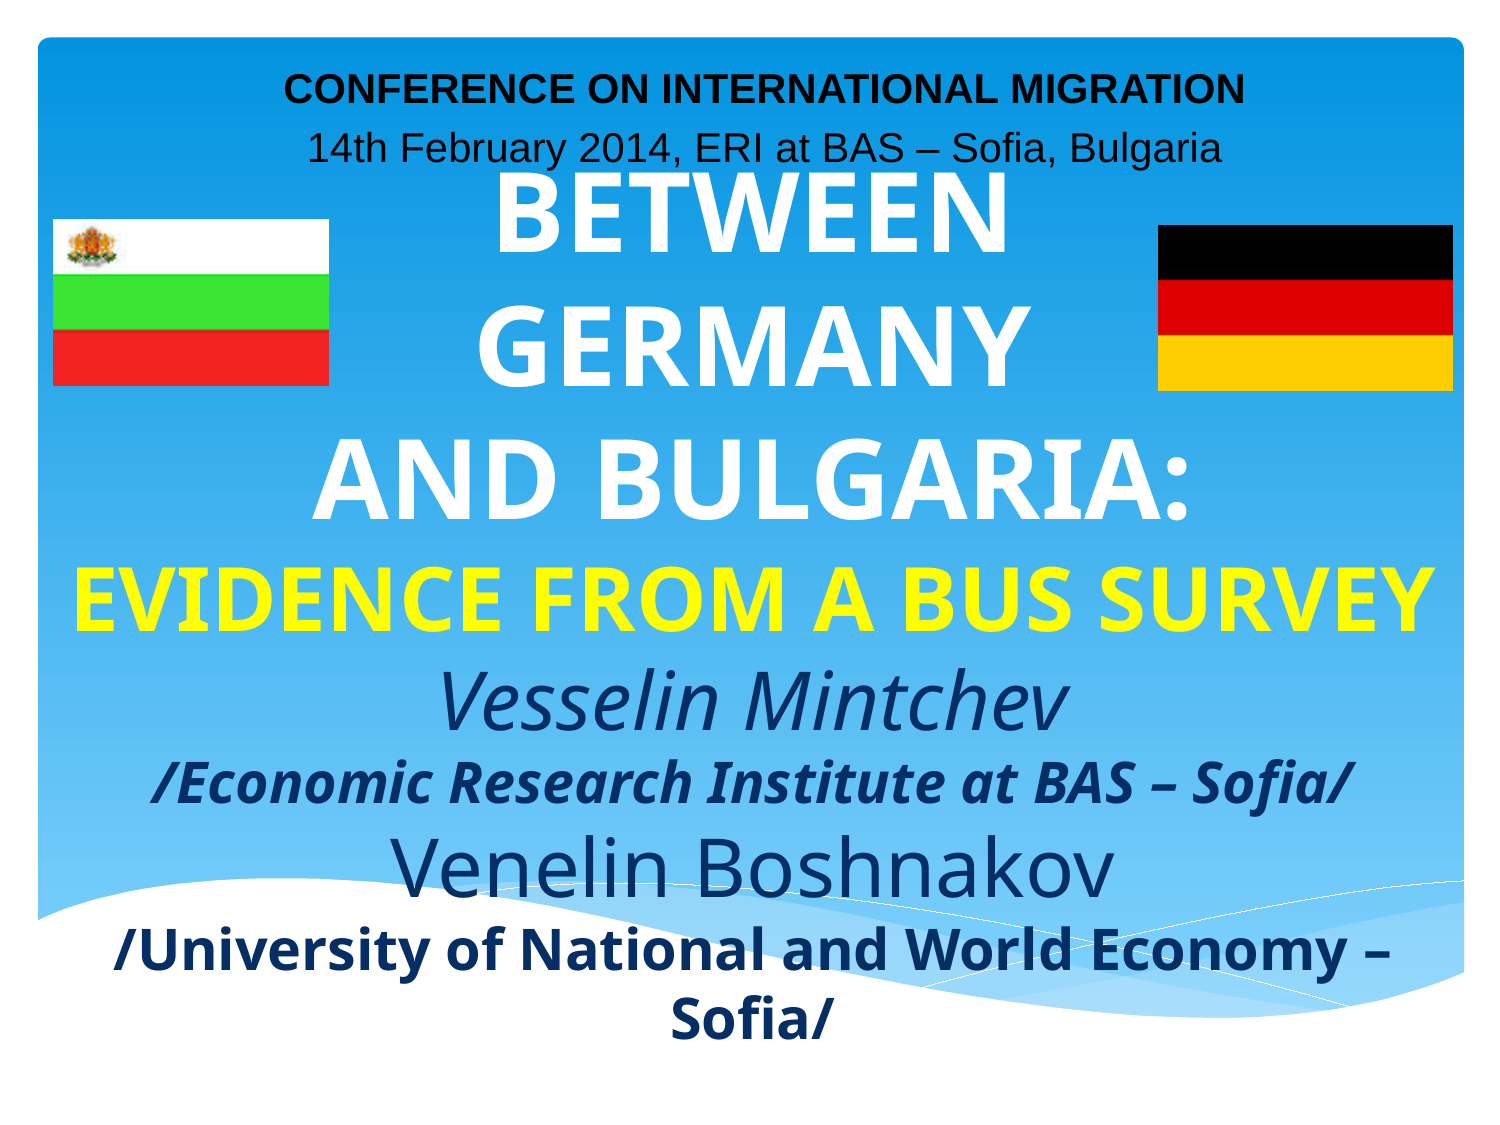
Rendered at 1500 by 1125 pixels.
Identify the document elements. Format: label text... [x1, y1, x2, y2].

title BETWEEN GERMANY AND BULGARIA: EVIDENCE FROM A BUS SURVEY Vesselin Mintchev /Economic Research Institute at BAS – Sofia/ Venelin Boshnakov /University of National and World Economy – Sofia/ [53, 113, 1453, 1059]
text_box CONFERENCE ON INTERNATIONAL MIGRATION 14th February 2014, ERI at BAS – Sofia, Bulgaria [76, 54, 1453, 185]
picture [1158, 224, 1453, 391]
picture [52, 219, 329, 386]
